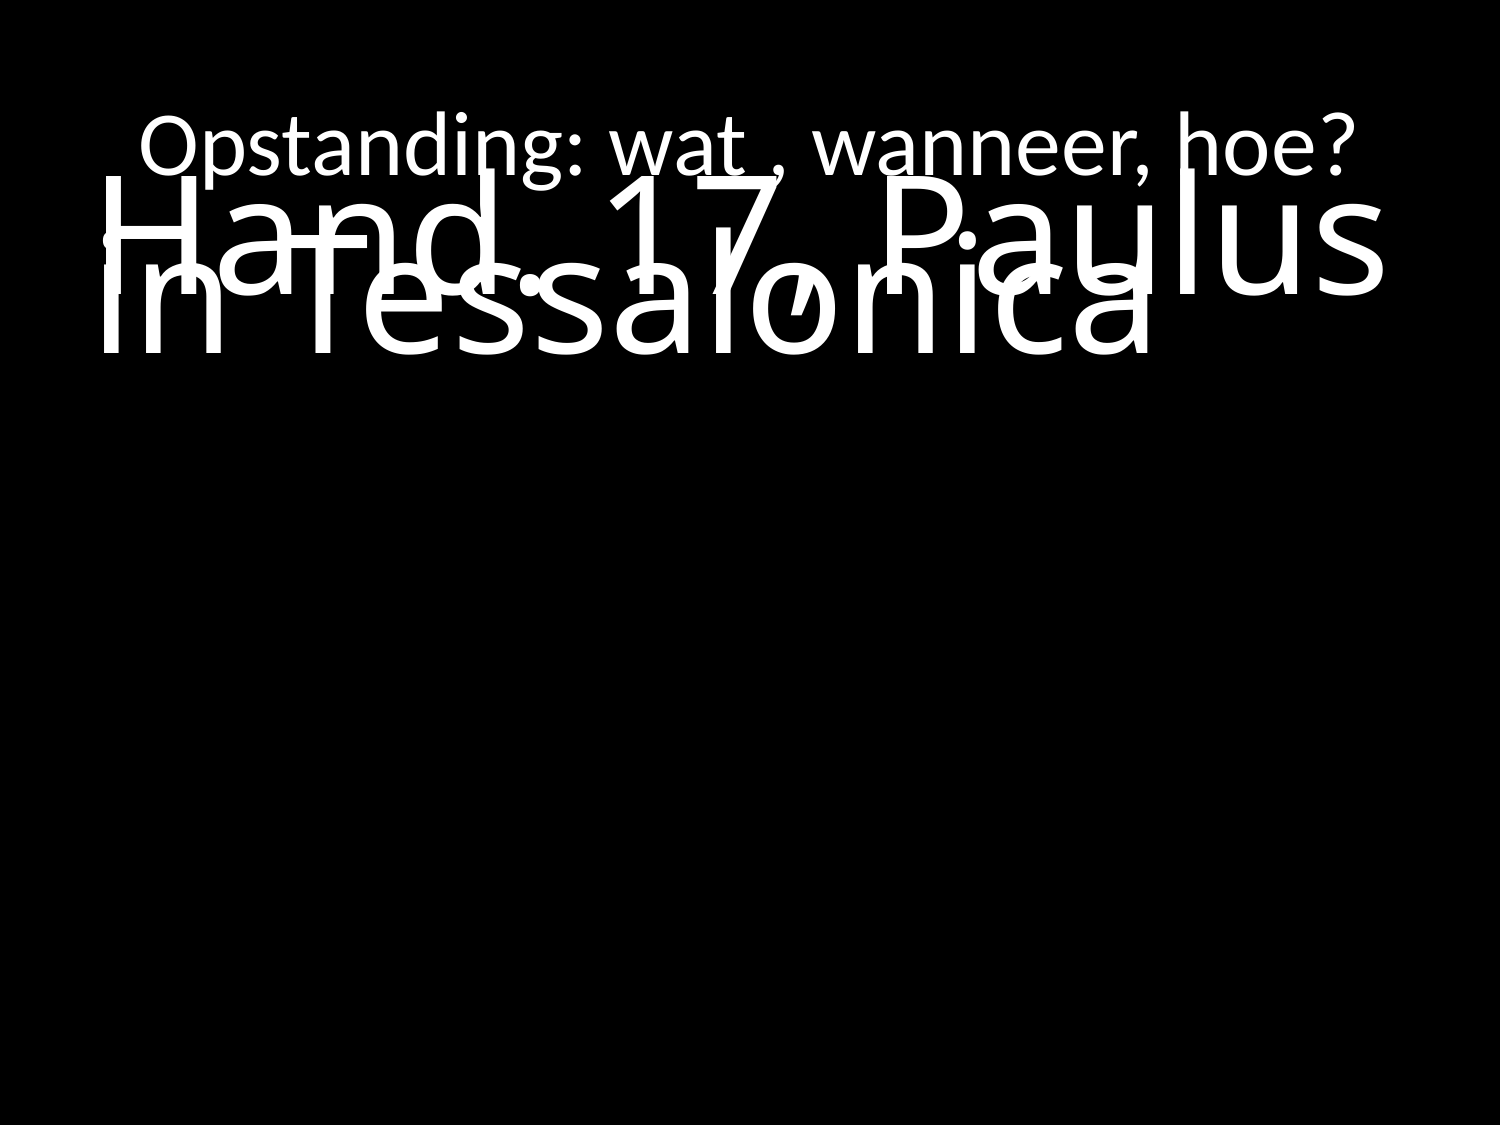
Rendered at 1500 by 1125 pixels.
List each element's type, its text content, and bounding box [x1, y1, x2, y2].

title Opstanding: wat , wanneer, hoe? [75, 45, 1425, 233]
list Hand. 17, Paulus in Tessalonica [75, 262, 1425, 1005]
